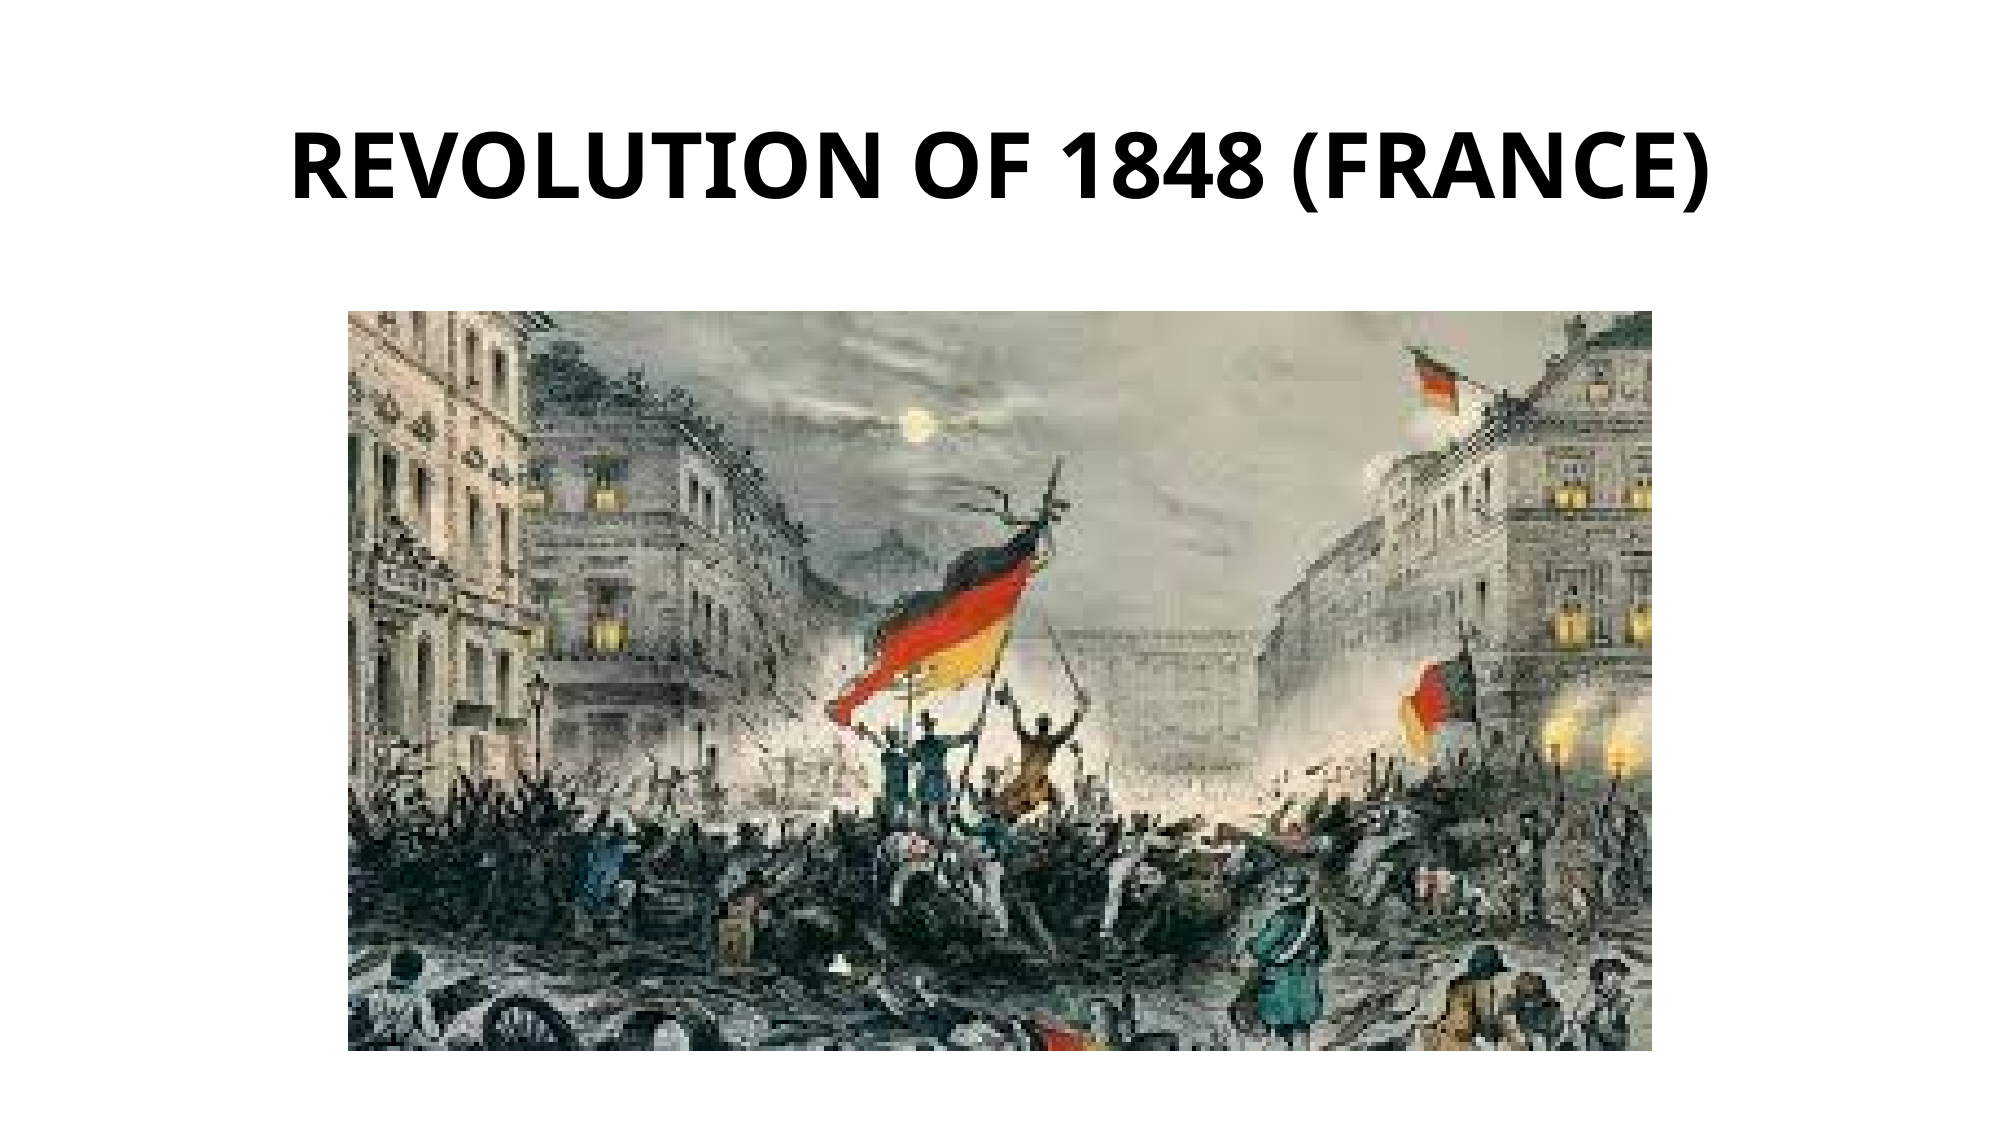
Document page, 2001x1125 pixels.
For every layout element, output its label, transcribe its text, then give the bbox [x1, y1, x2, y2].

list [347, 311, 1652, 1051]
title REVOLUTION OF 1848 (FRANCE) [137, 59, 1863, 278]
